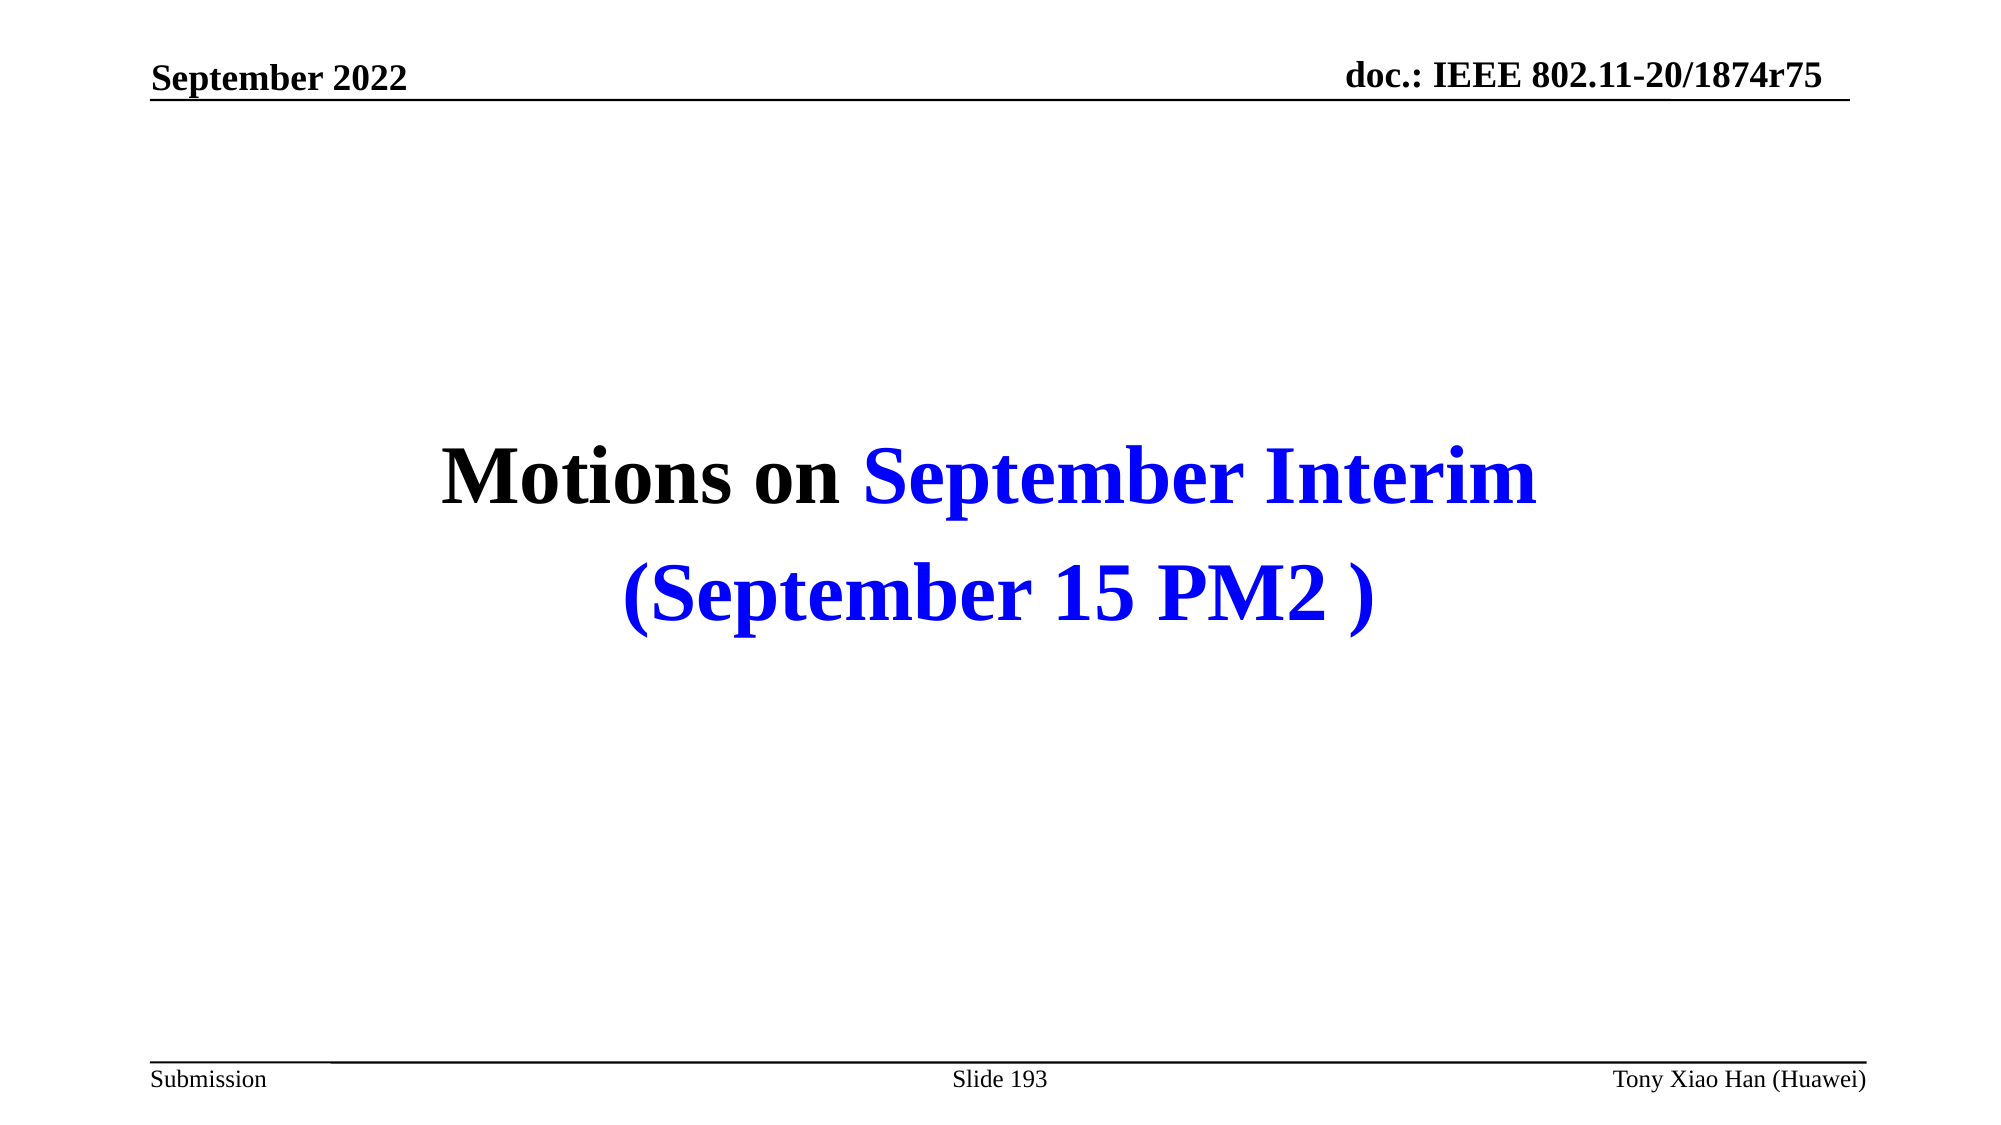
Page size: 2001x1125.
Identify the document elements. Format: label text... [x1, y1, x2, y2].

text_box Motions on September Interim (September 15 PM2 ) [331, 412, 1669, 950]
